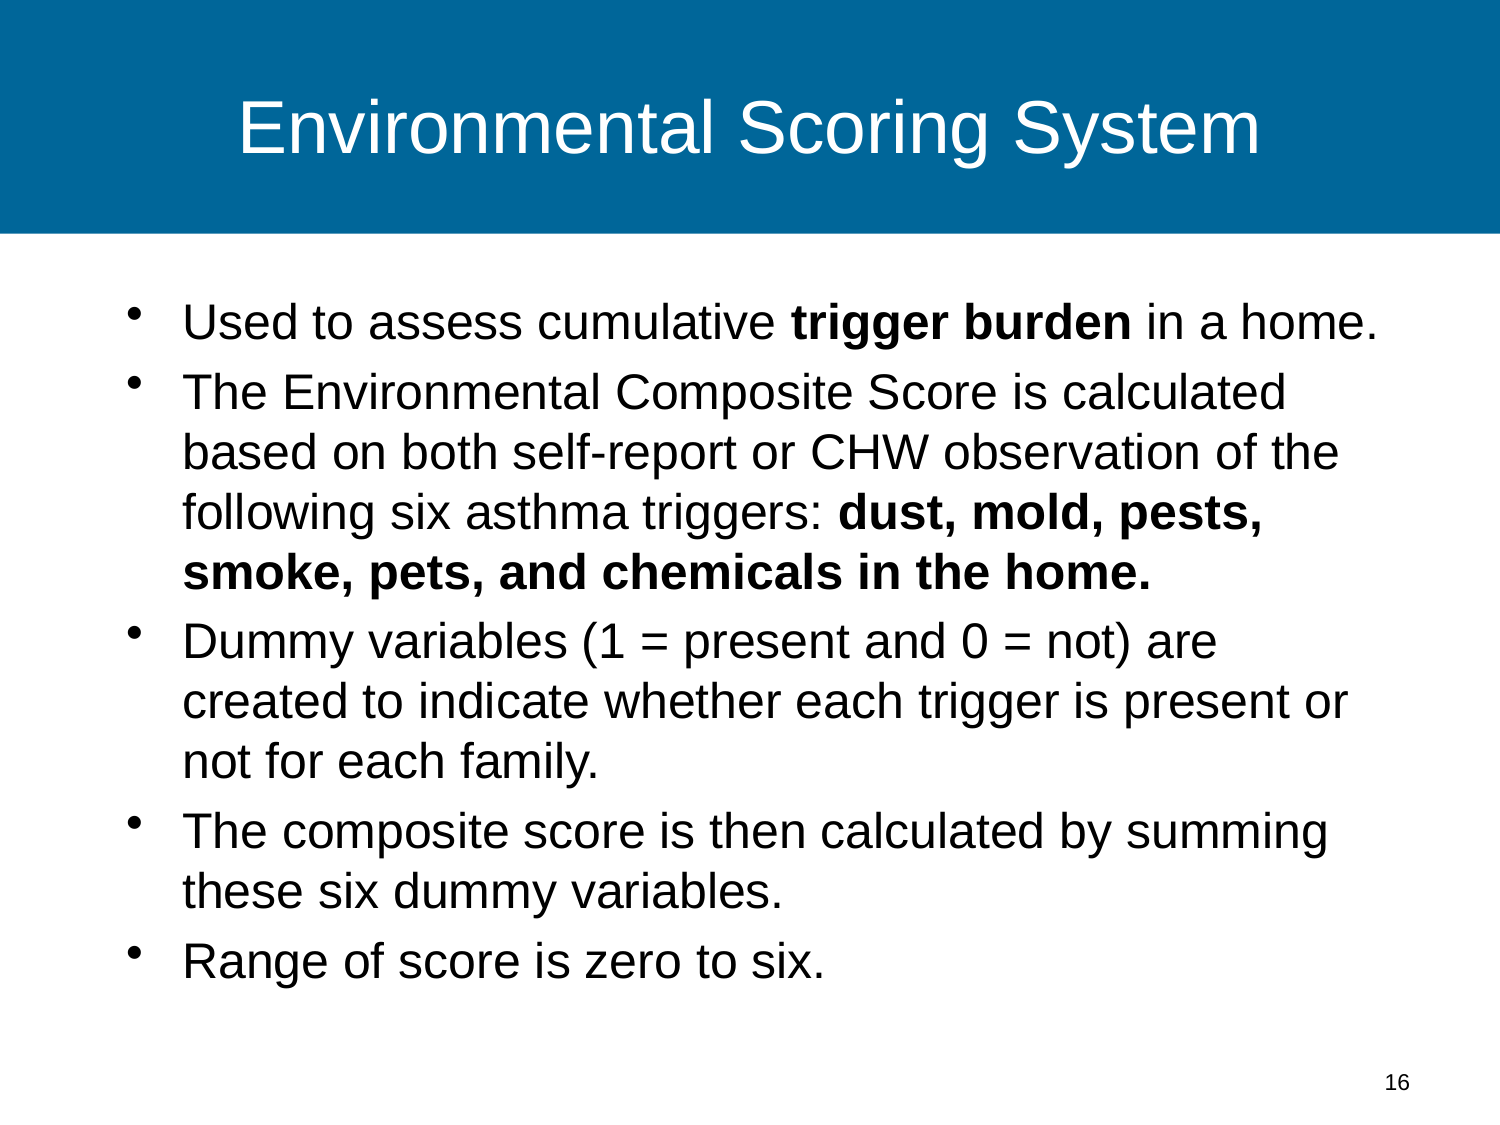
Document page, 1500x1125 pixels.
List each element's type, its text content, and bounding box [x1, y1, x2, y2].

title Environmental Scoring System [74, 32, 1426, 216]
list Used to assess cumulative trigger burden in a home. The Environmental Composite Score is calculated based on both self-report or CHW observation of the following six asthma triggers: dust, mold, pests, smoke, pets, and chemicals in the home. Dummy variables (1 = present and 0 = not) are created to indicate whether each trigger is present or not for each family. The composite score is then calculated by summing these six dummy variables. Range of score is zero to six. [110, 281, 1403, 1025]
slide_number 16 [1074, 1024, 1425, 1103]
